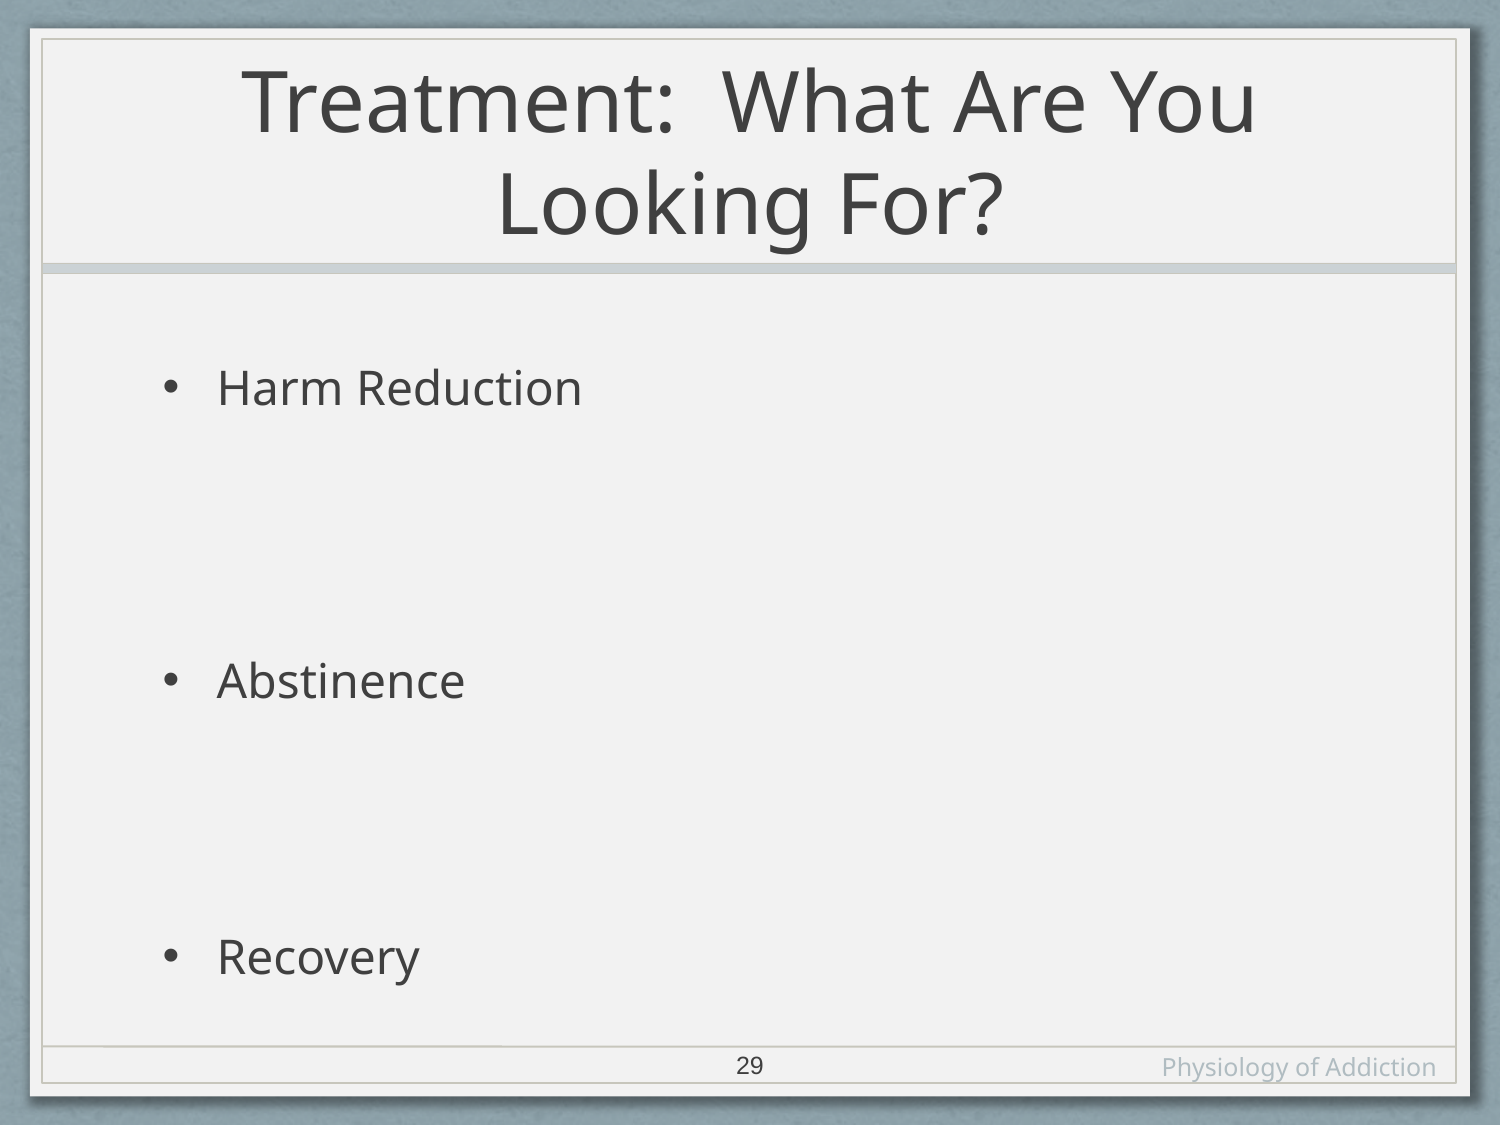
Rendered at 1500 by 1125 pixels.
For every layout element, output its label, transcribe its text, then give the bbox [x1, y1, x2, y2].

list Harm Reduction Abstinence Recovery [147, 350, 1353, 995]
title Treatment: What Are You Looking For? [147, 40, 1353, 260]
slide_number 29 [687, 1042, 813, 1088]
footer Physiology of Addiction [977, 1045, 1453, 1088]
